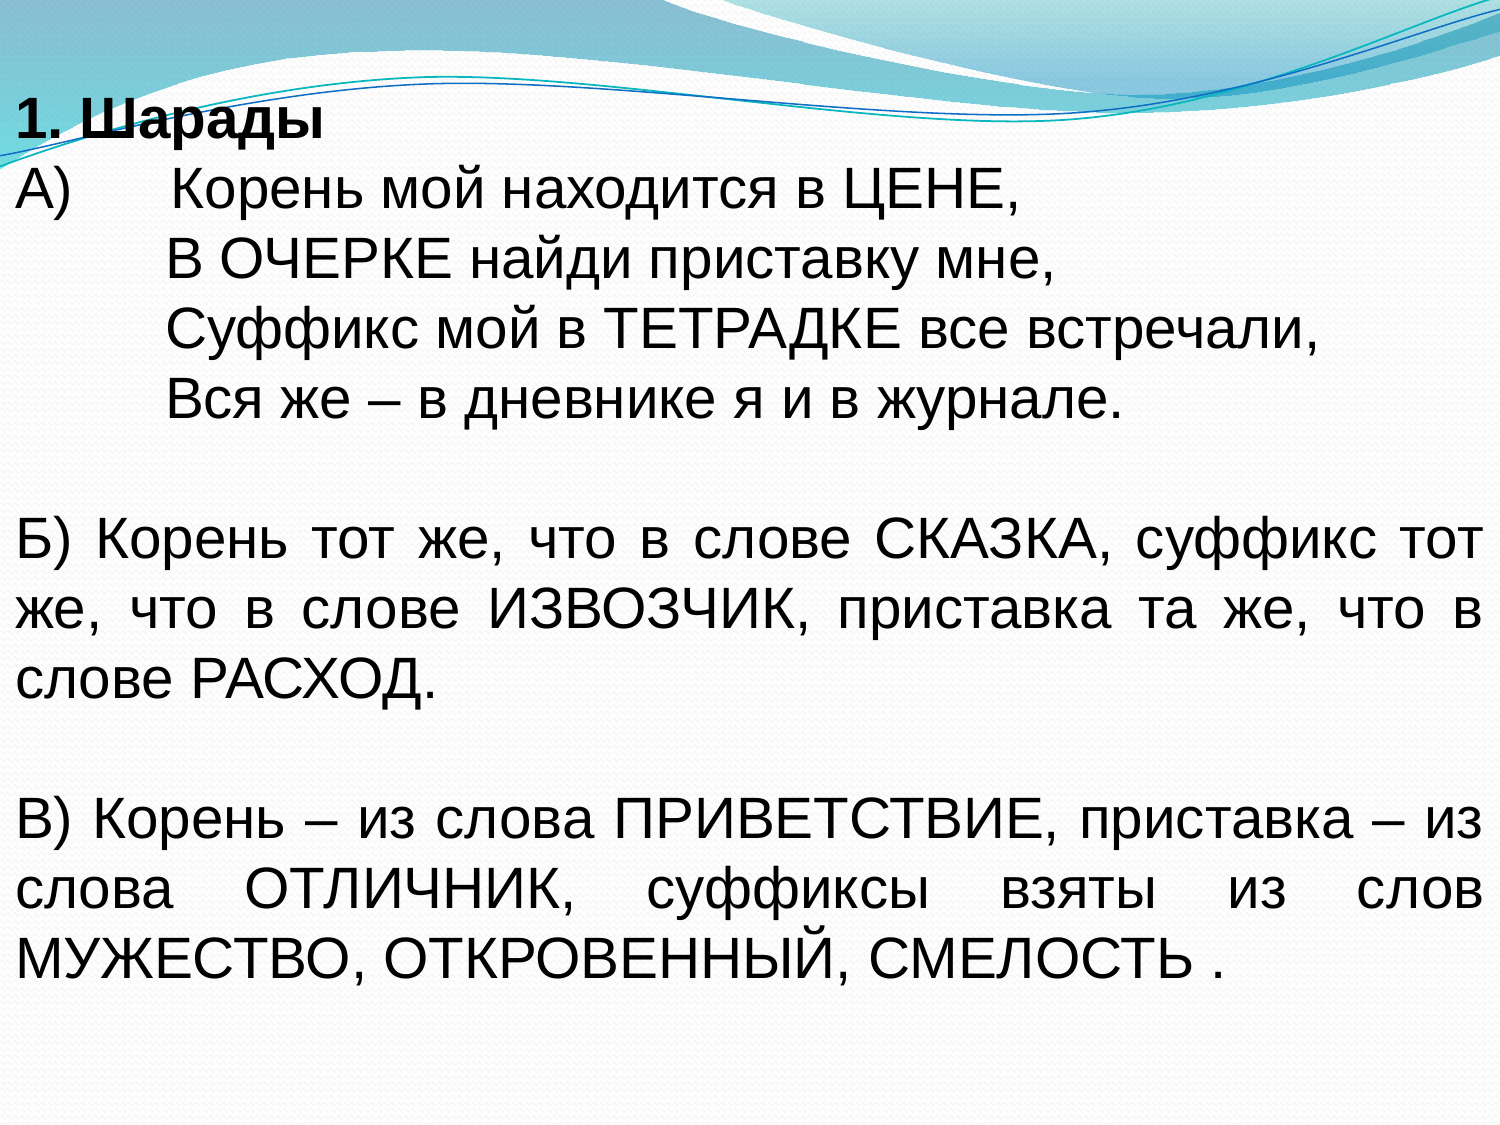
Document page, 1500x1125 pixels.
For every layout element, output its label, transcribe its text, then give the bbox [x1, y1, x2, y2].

text_box 1. Шарады А) Корень мой находится в ЦЕНЕ, В ОЧЕРКЕ найди приставку мне, Суффикс мой в ТЕТРАДКЕ все встречали, Вся же – в дневнике я и в журнале. Б) Корень тот же, что в слове СКАЗКА, суффикс тот же, что в слове ИЗВОЗЧИК, приставка та же, что в слове РАСХОД. В) Корень – из слова ПРИВЕТСТВИЕ, приставка – из слова ОТЛИЧНИК, суффиксы взяты из слов МУЖЕСТВО, ОТКРОВЕННЫЙ, СМЕЛОСТЬ . [0, 72, 1500, 998]
